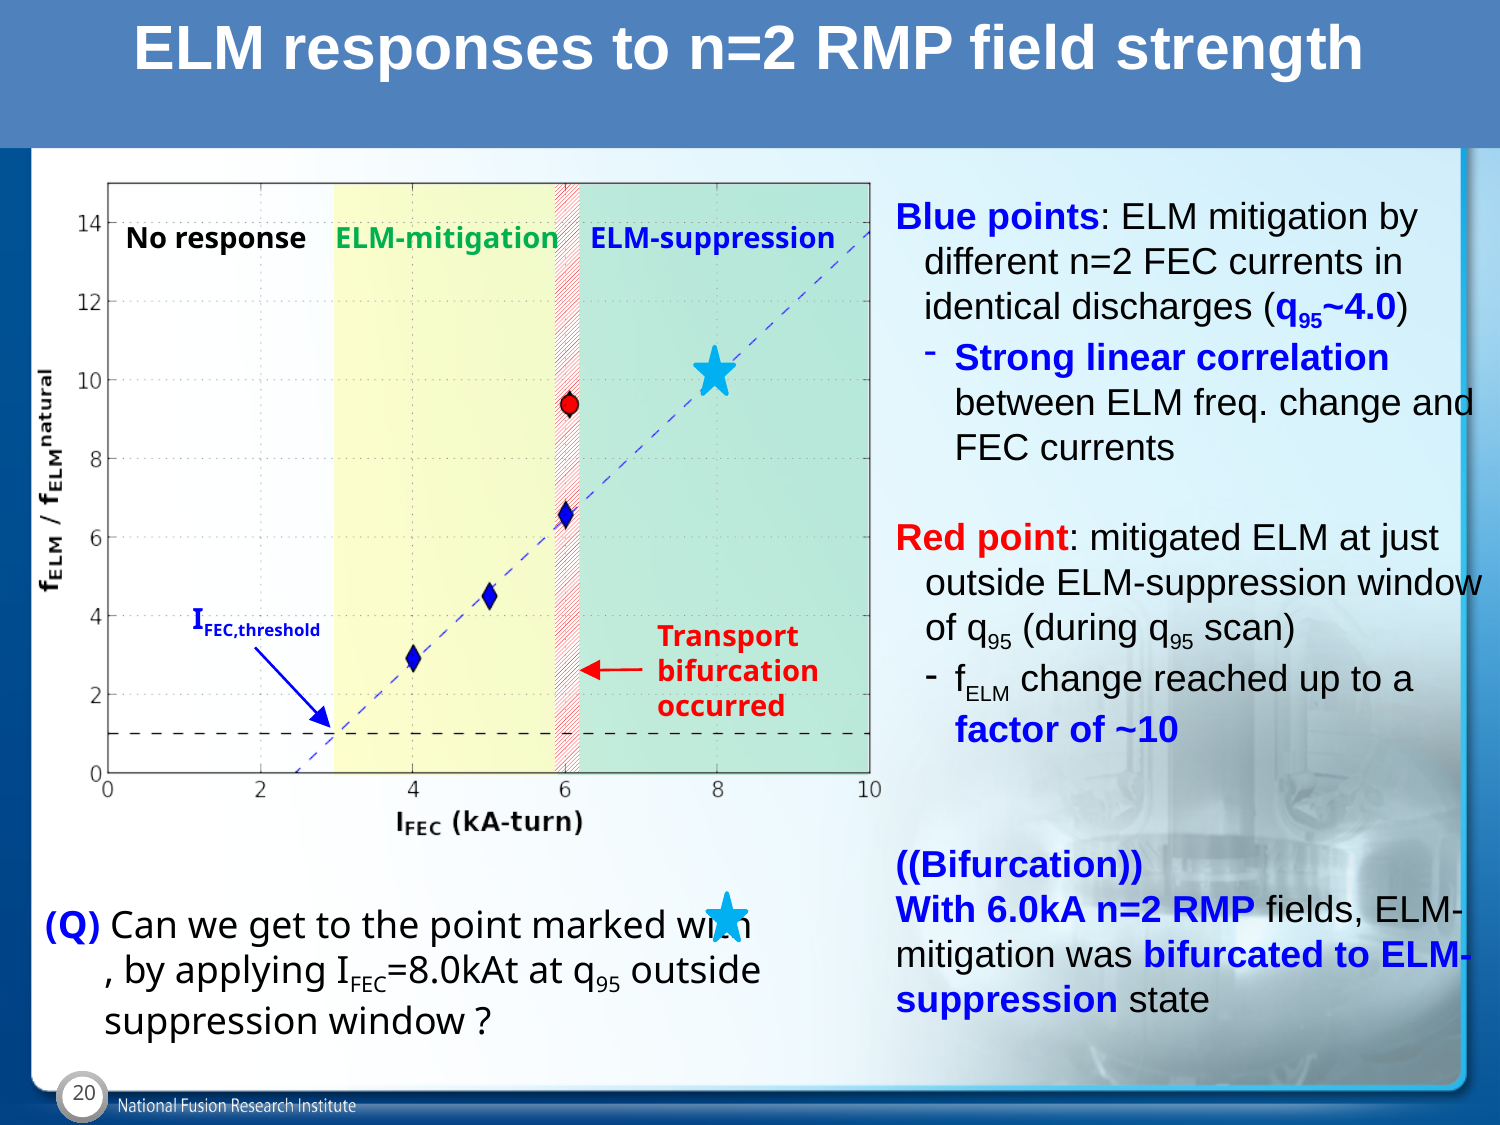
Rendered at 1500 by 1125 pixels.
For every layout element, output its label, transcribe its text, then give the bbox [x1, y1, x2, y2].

picture [0, 149, 1500, 1125]
text_box [705, 891, 749, 943]
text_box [254, 666, 331, 729]
title ELM responses to n=2 RMP field strength [0, 0, 1500, 149]
text_box (Q) Can we get to the point marked with , by applying IFEC=8.0kAt at q95 outside suppression window ? [30, 893, 803, 1050]
text_box Blue points: ELM mitigation by different n=2 FEC currents in identical discharges (q95~4.0) Strong linear correlation between ELM freq. change and FEC currents Red point: mitigated ELM at just outside ELM-suppression window of q95 (during q95 scan) fELM change reached up to a factor of ~10 ((Bifurcation)) With 6.0kA n=2 RMP fields, ELM-mitigation was bifurcated to ELM-suppression state [880, 184, 1500, 1028]
